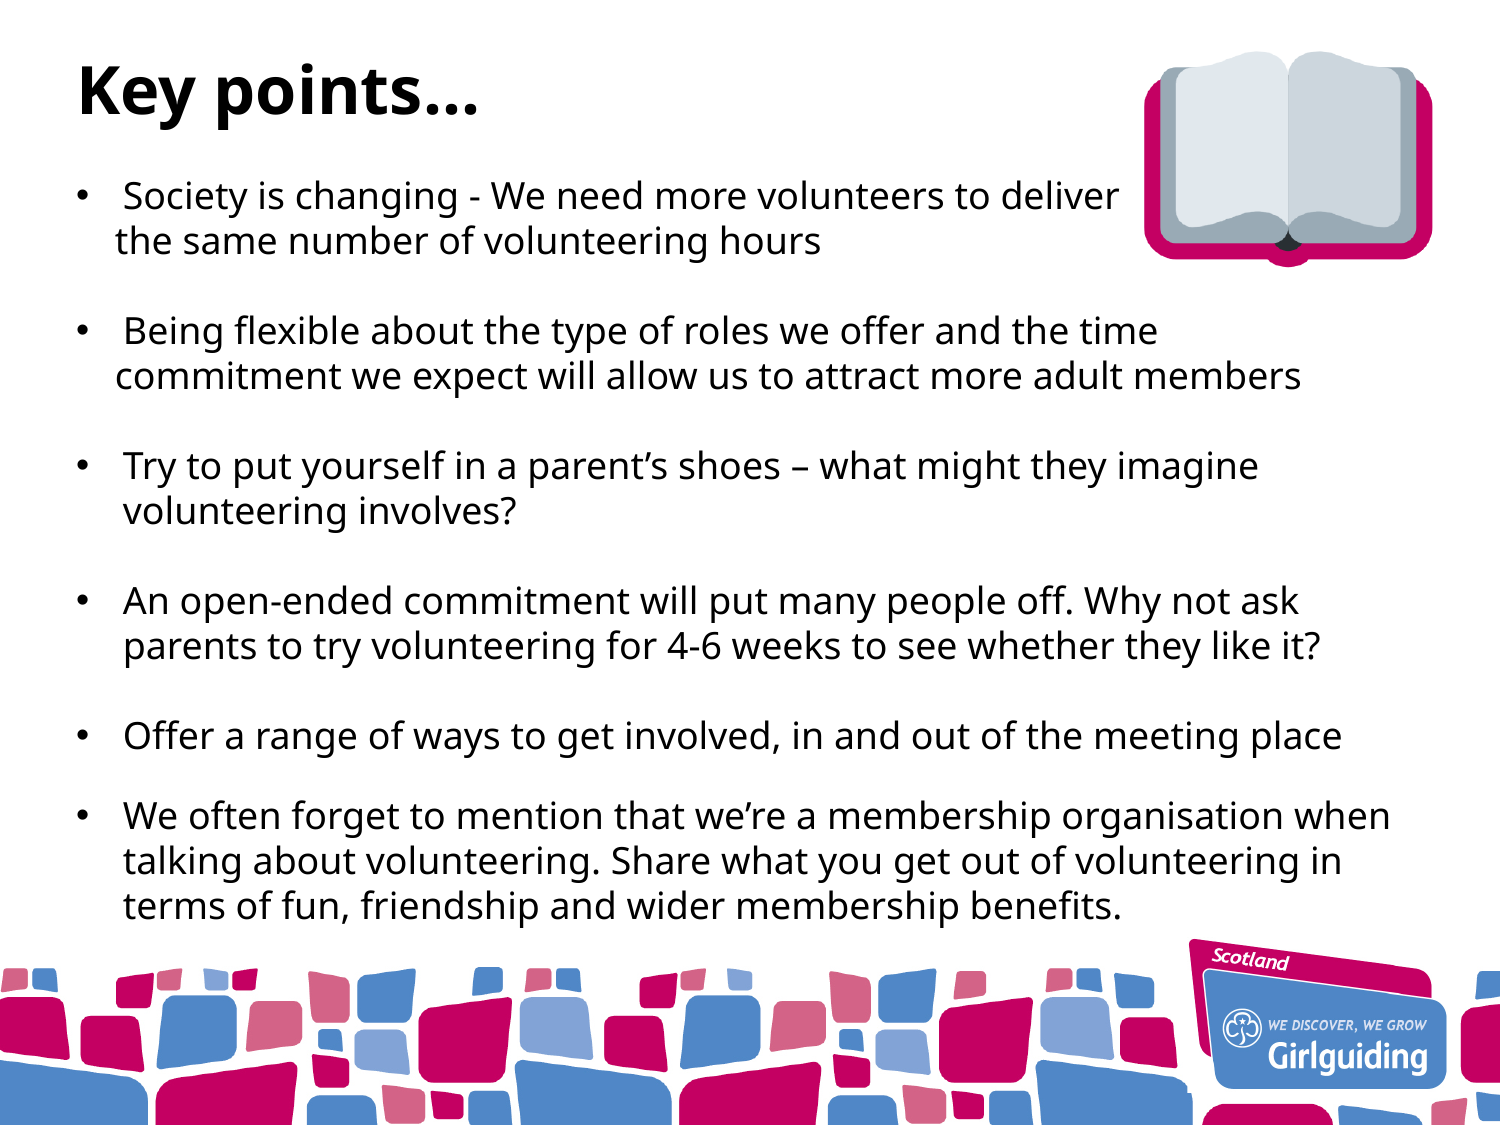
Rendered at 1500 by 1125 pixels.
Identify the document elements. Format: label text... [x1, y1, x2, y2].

text_box Society is changing - We need more volunteers to deliver the same number of volunteering hours Being flexible about the type of roles we offer and the time commitment we expect will allow us to attract more adult members Try to put yourself in a parent’s shoes – what might they imagine volunteering involves? An open-ended commitment will put many people off. Why not ask parents to try volunteering for 4-6 weeks to see whether they like it? Offer a range of ways to get involved, in and out of the meeting place We often forget to mention that we’re a membership organisation when talking about volunteering. Share what you get out of volunteering in terms of fun, friendship and wider membership benefits. [61, 164, 1418, 1115]
picture [0, 0, 1500, 1125]
text_box Key points… [61, 40, 1127, 136]
